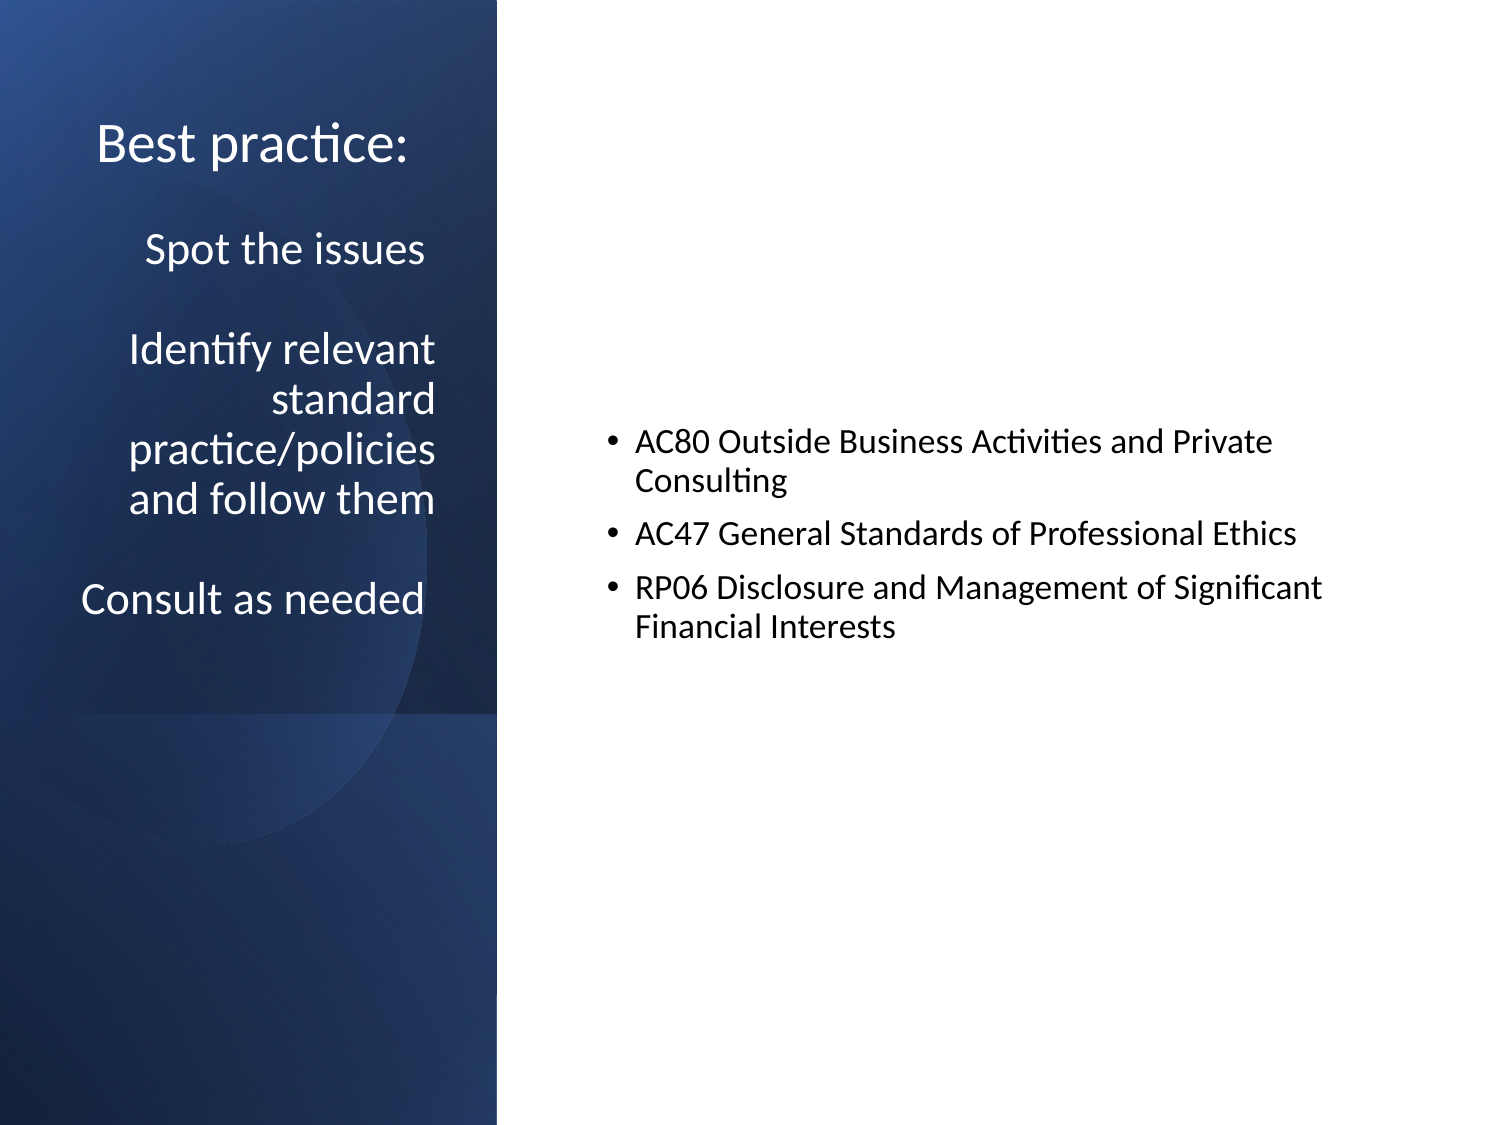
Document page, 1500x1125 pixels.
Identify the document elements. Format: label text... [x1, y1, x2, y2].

text_box [498, 0, 1500, 1125]
text_box [0, 0, 498, 1124]
title Best practice: Spot the issues Identify relevant standard practice/policies and follow them Consult as needed [50, 96, 452, 688]
list AC80 Outside Business Activities and Private Consulting AC47 General Standards of Professional Ethics RP06 Disclosure and Management of Significant Financial Interests [591, 106, 1399, 1017]
